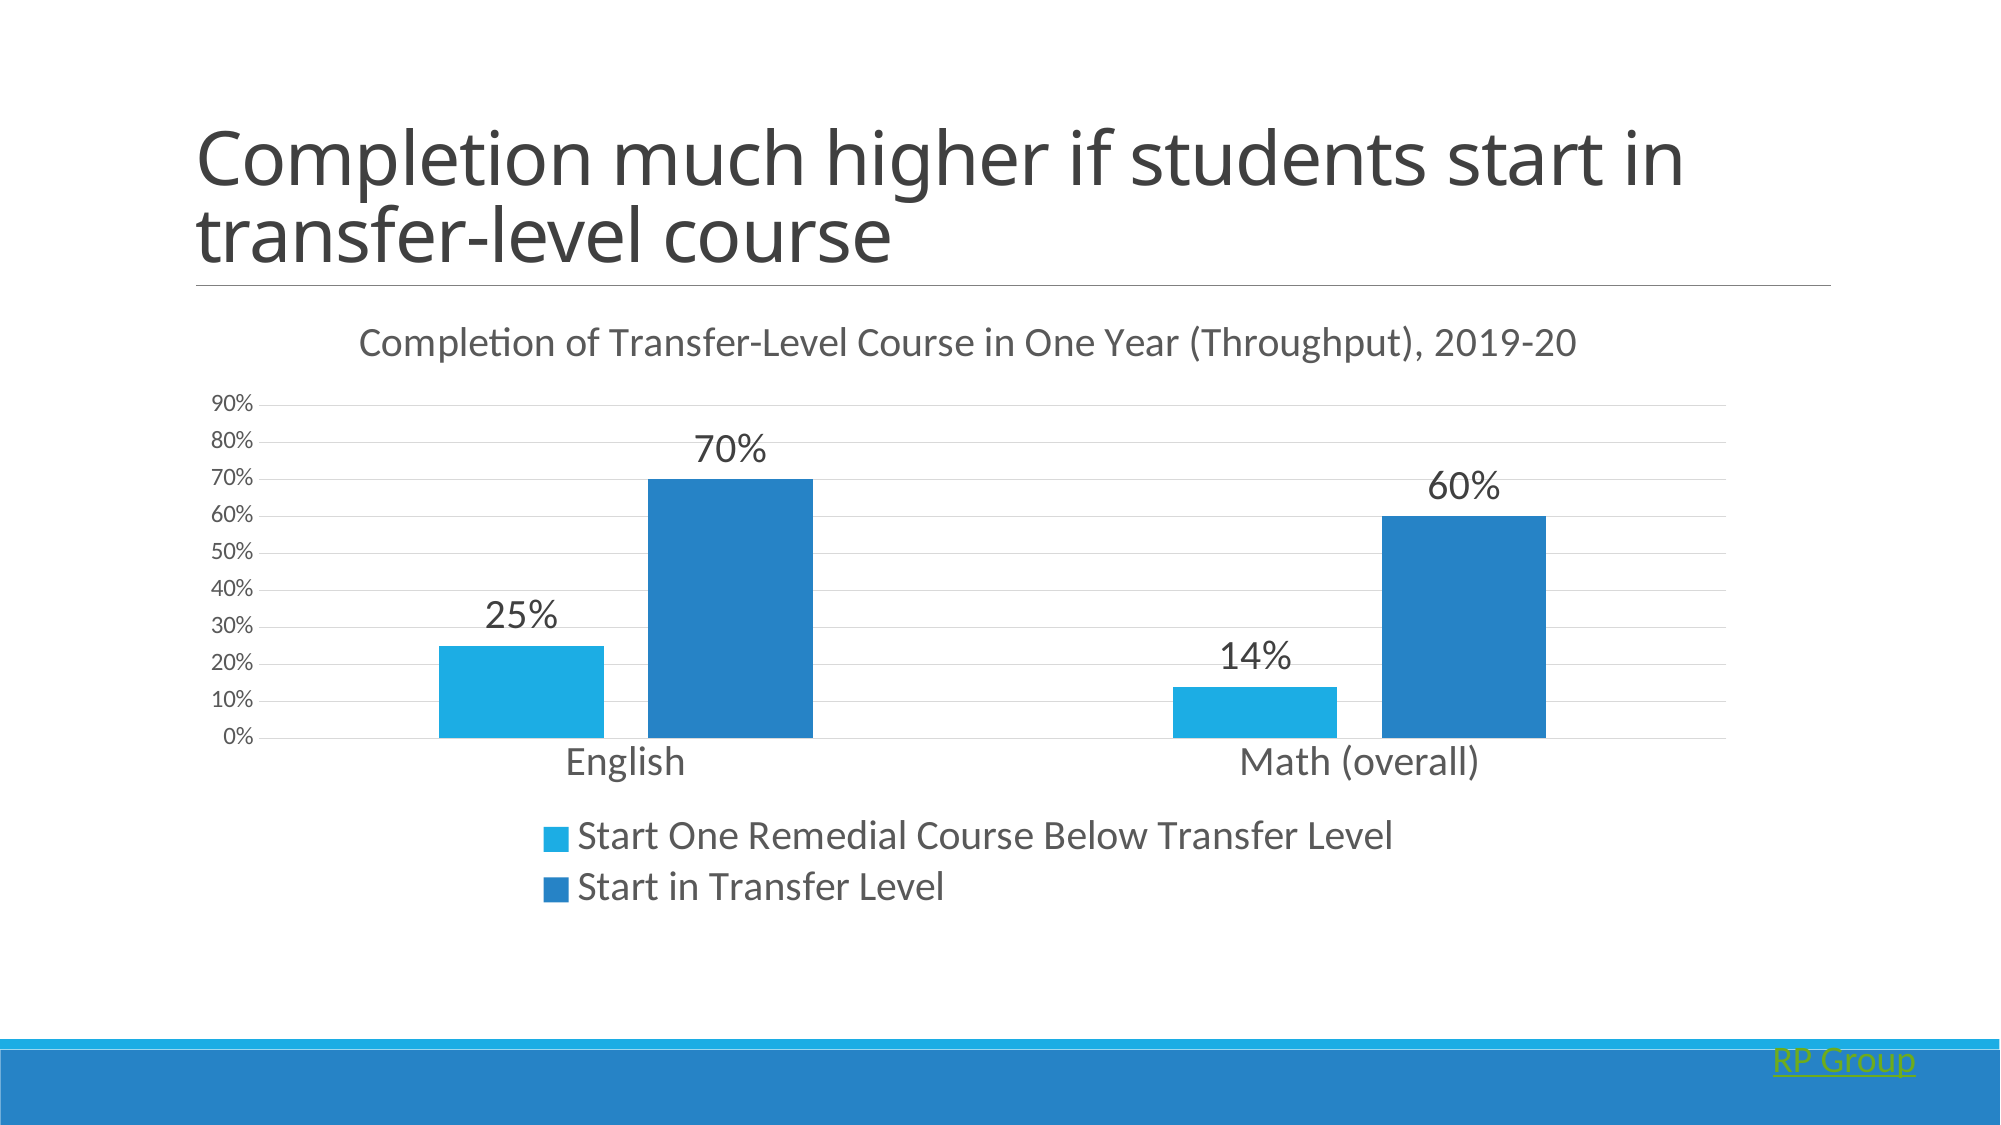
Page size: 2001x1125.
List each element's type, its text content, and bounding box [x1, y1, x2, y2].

chart [178, 292, 1759, 920]
title Completion much higher if students start in transfer-level course [180, 47, 1830, 285]
text_box RP Group [1757, 1027, 2000, 1125]
